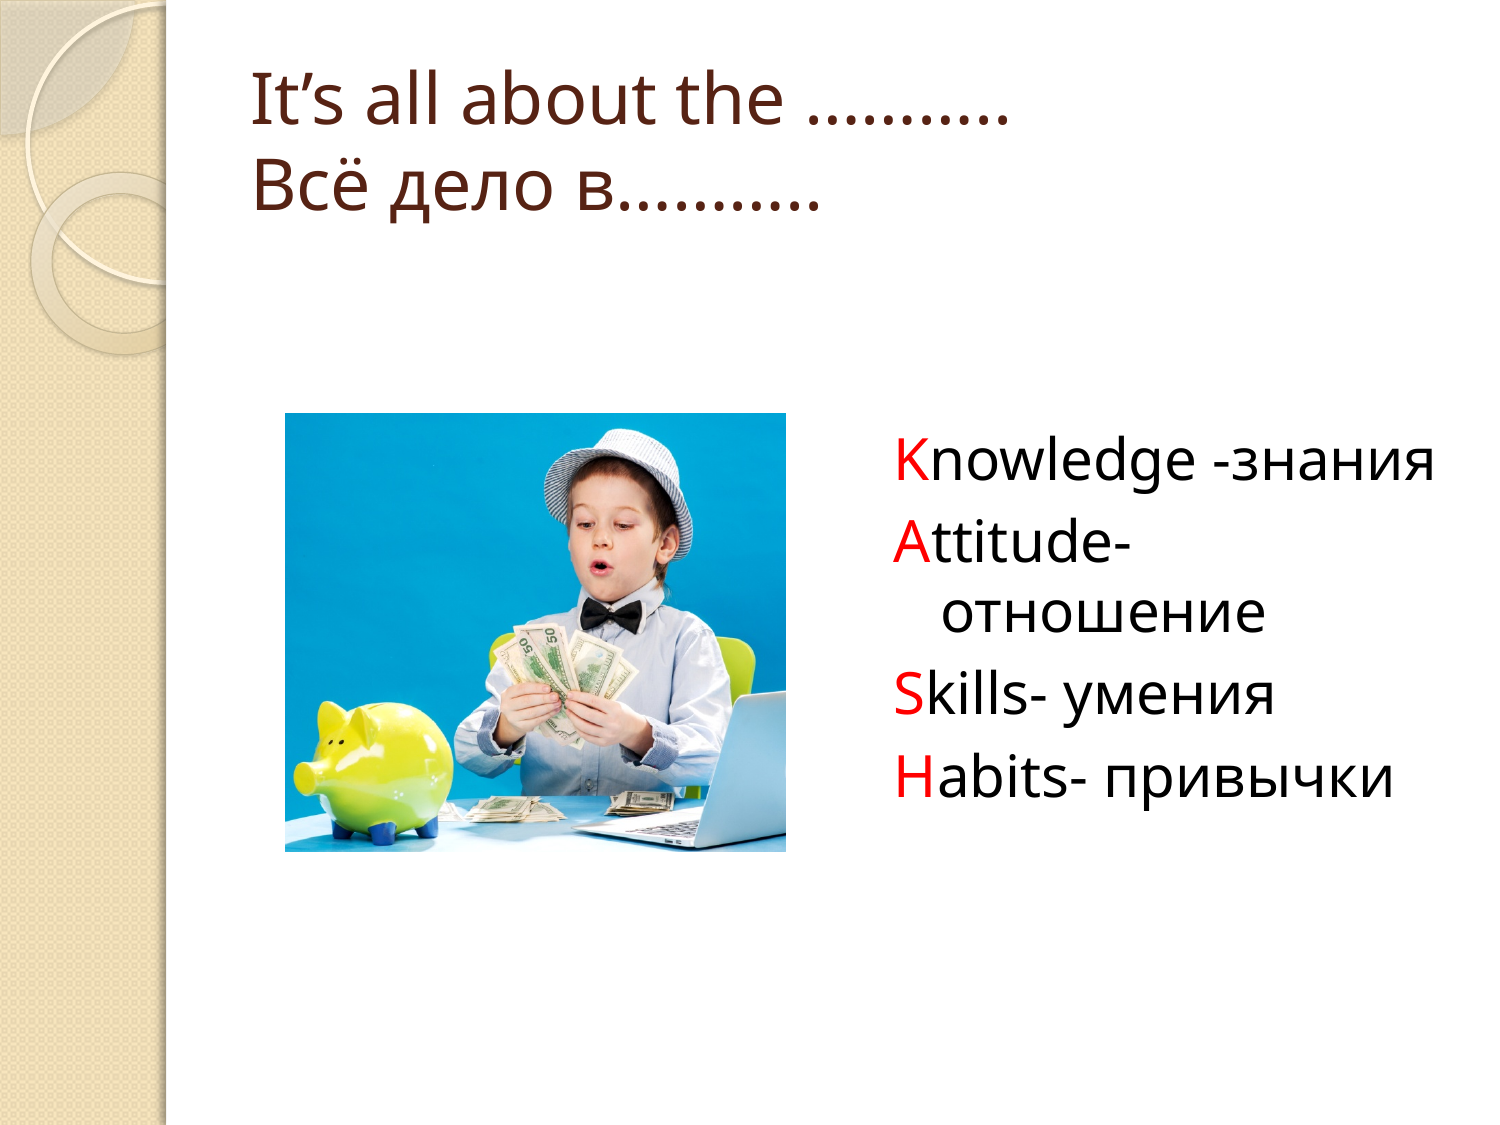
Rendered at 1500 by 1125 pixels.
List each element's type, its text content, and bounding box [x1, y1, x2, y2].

list Knowledge -знания Attitude-отношение Skills- умения Habits- привычки [865, 249, 1466, 1015]
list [285, 413, 786, 852]
title It’s all about the ……….. Всё дело в……….. [235, 45, 1466, 233]
